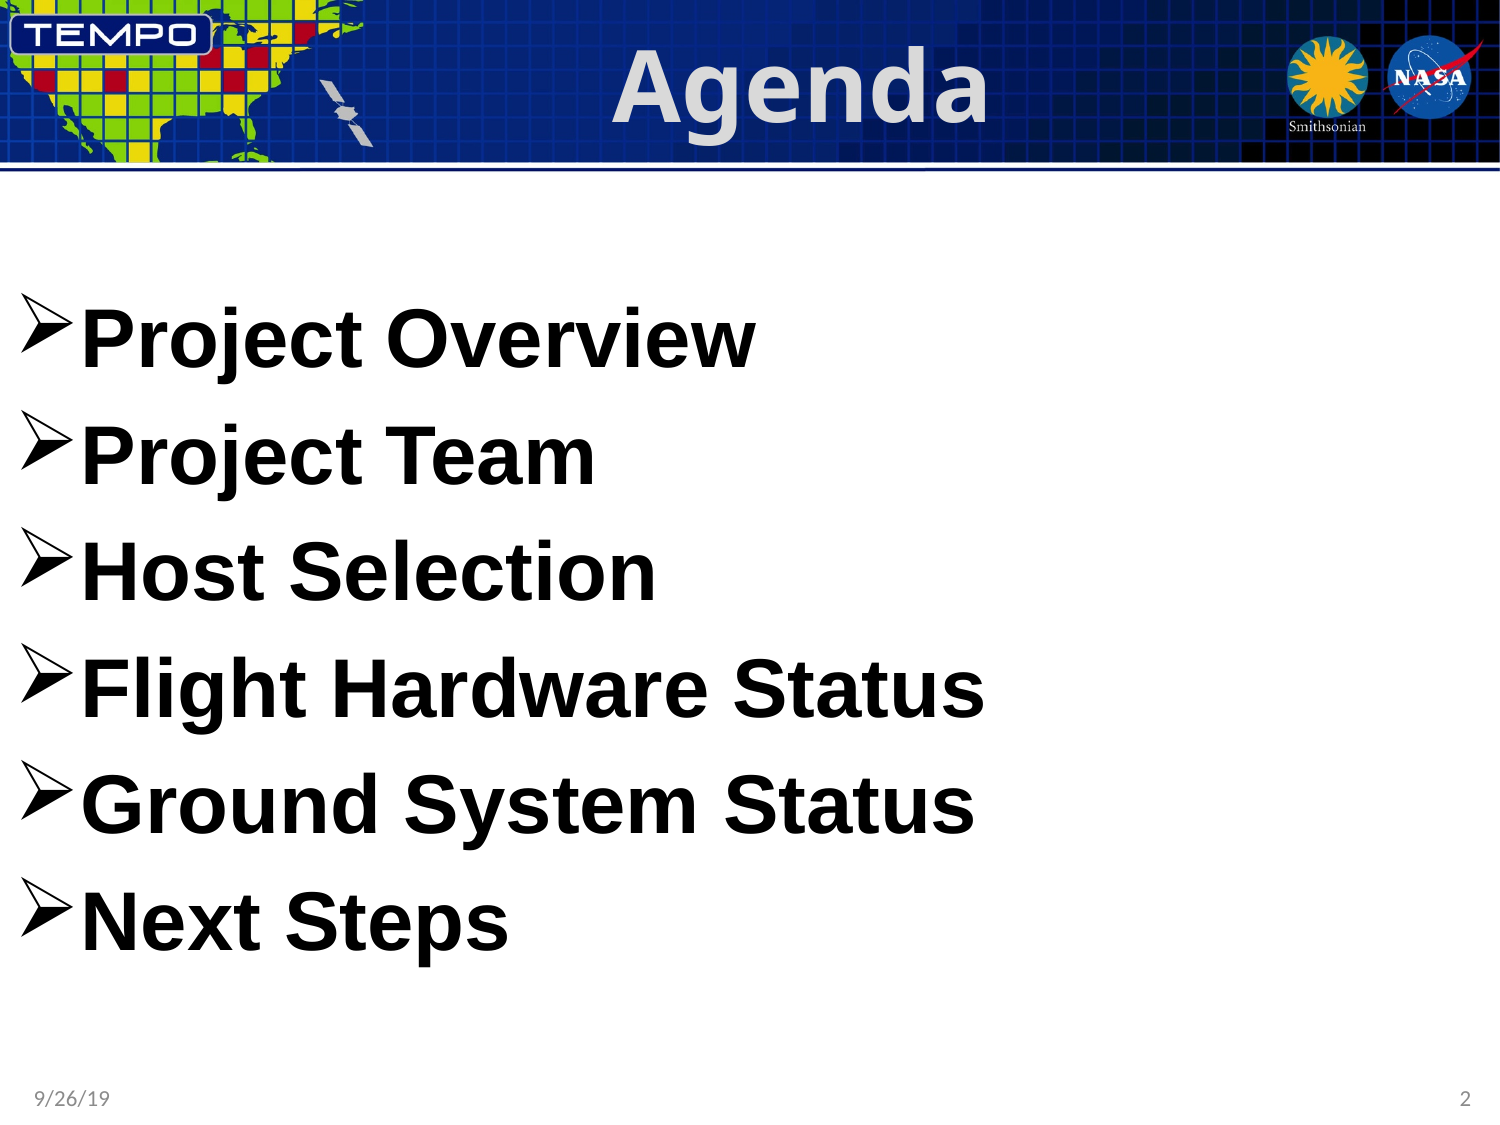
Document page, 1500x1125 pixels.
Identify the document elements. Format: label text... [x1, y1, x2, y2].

picture [0, 0, 1500, 176]
slide_number 2 [1136, 1066, 1487, 1125]
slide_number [18, 1066, 369, 1125]
title Agenda [312, 3, 1293, 161]
text_box Project Overview Project Team Host Selection Flight Hardware Status Ground System Status Next Steps [0, 276, 1500, 1027]
